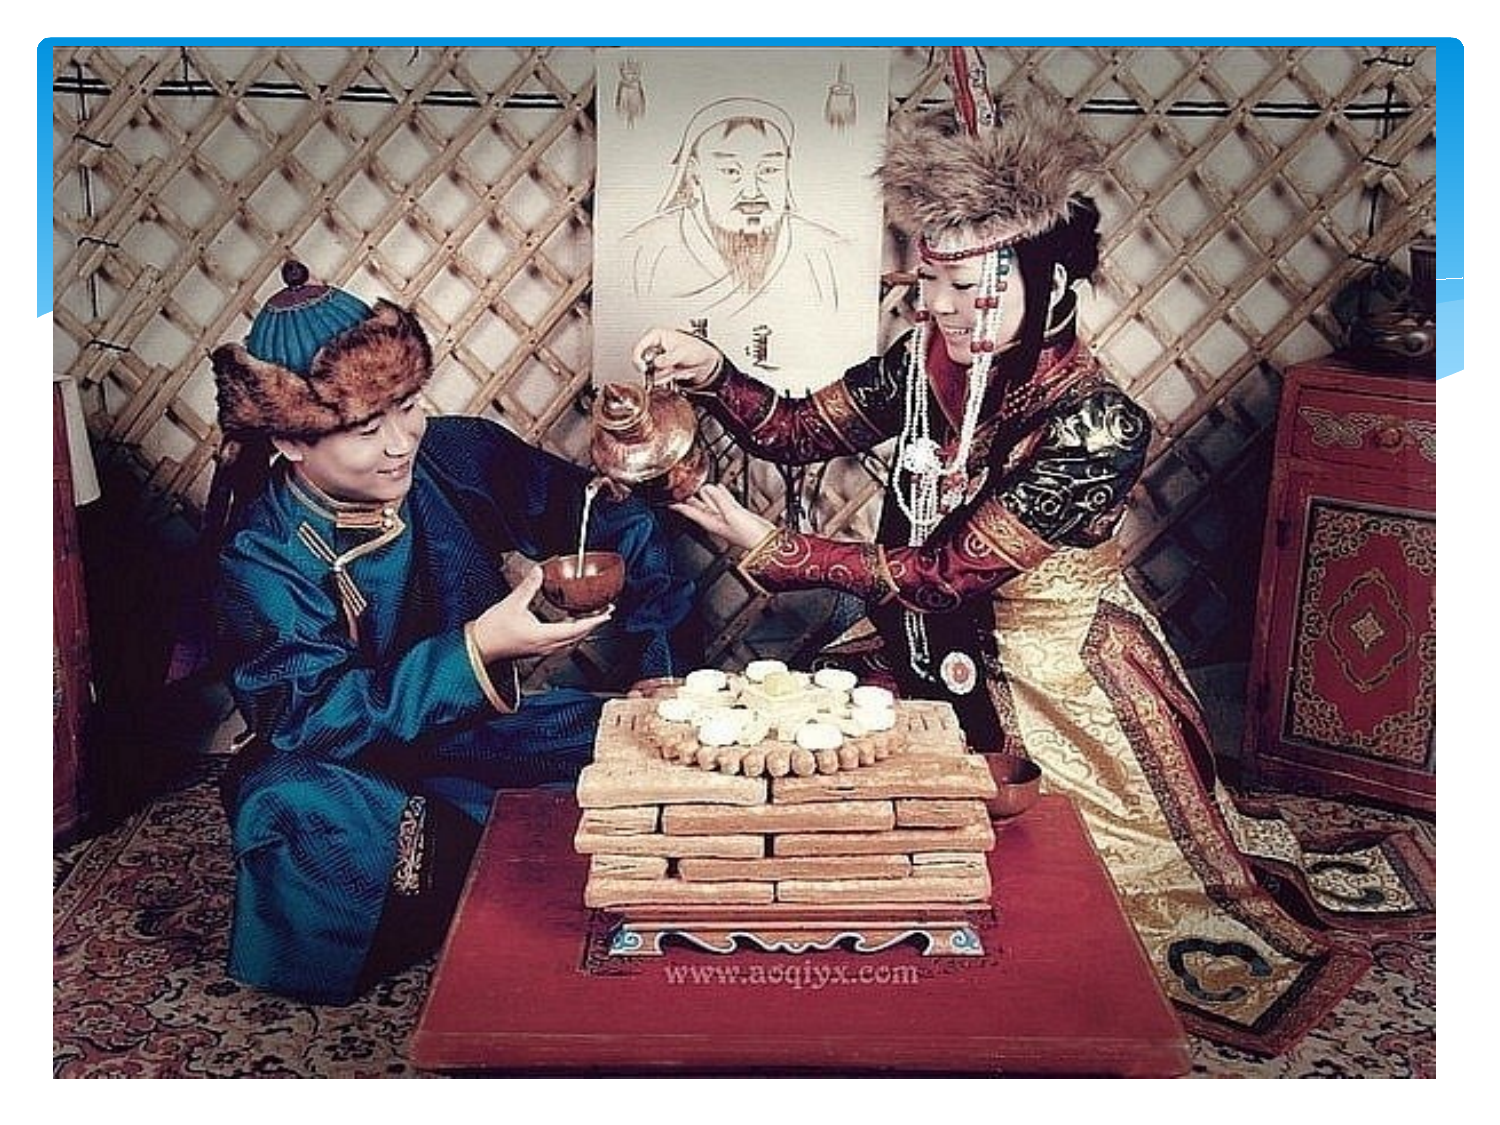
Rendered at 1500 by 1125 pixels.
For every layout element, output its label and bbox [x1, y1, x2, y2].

picture [52, 47, 1436, 1079]
